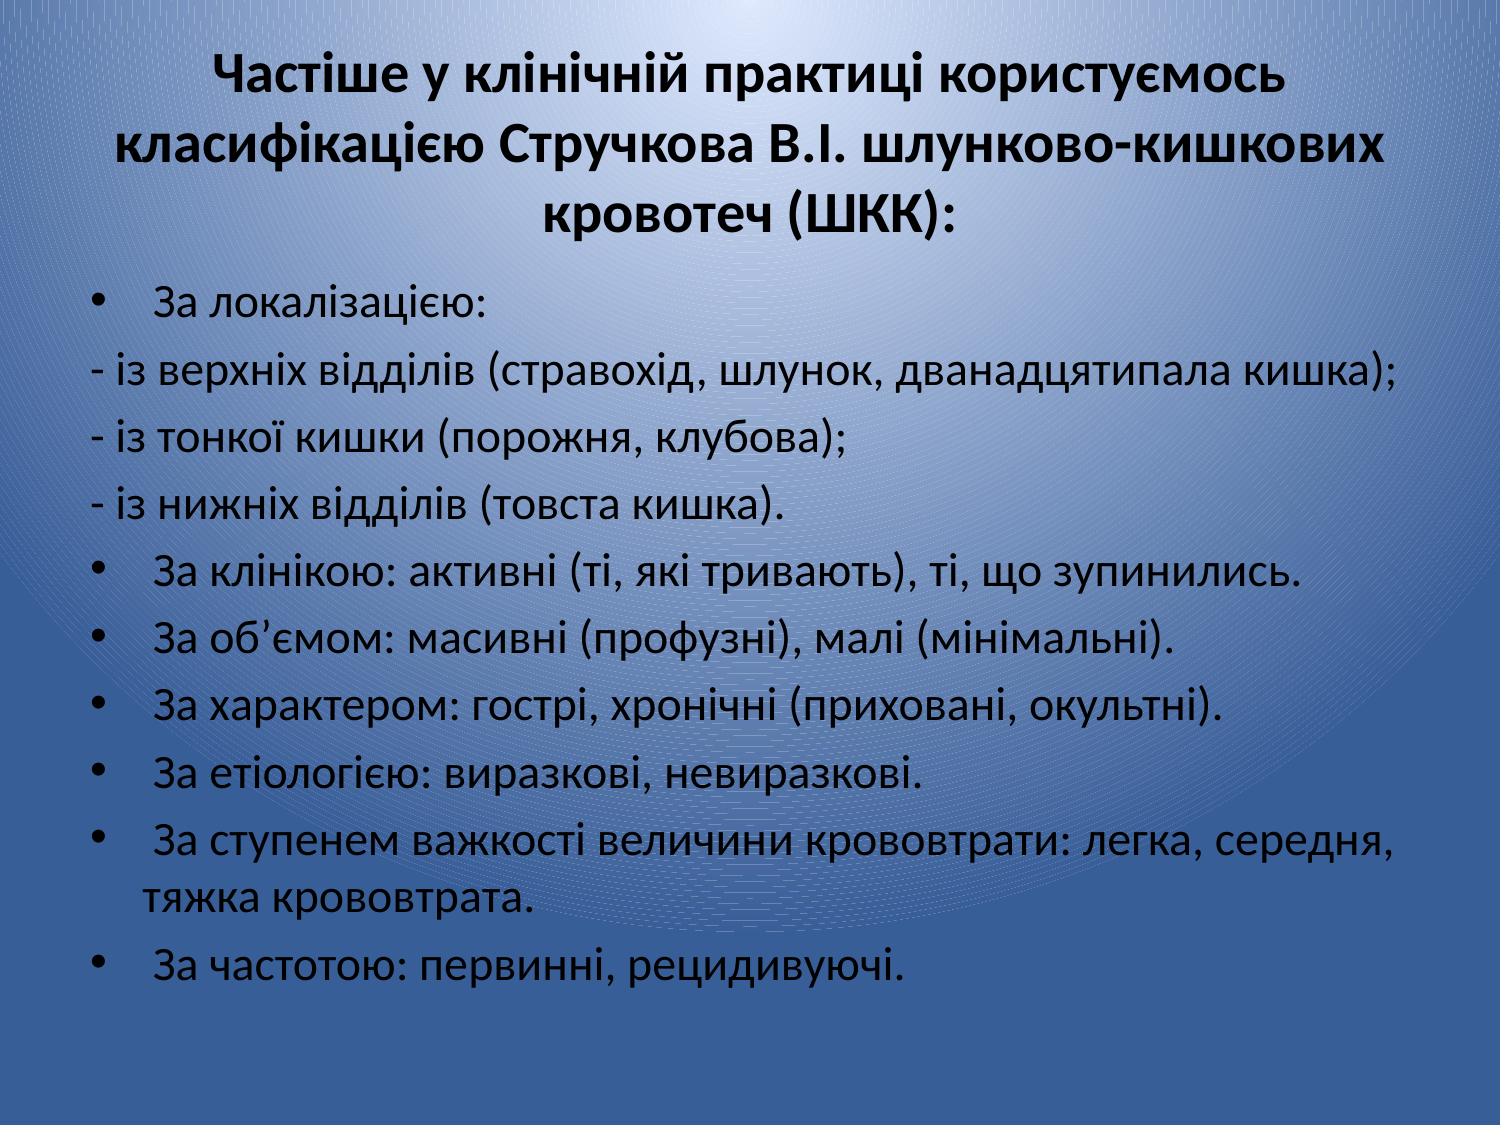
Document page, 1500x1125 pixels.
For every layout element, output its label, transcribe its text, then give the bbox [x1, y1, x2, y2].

list За локалізацією: - із верхніх відділів (стравохід, шлунок, дванадцятипала кишка); - із тонкої кишки (порожня, клубова); - із нижніх відділів (товста кишка). За клінікою: активні (ті, які тривають), ті, що зупинились. За об’ємом: масивні (профузні), малі (мінімальні). За характером: гострі, хронічні (приховані, окультні). За етіологією: виразкові, невиразкові. За ступенем важкості величини крововтрати: легка, середня, тяжка крововтрата. За частотою: первинні, рецидивуючі. [75, 262, 1425, 1005]
title Частіше у клінічній практиці користуємось класифікацією Стручкова В.І. шлунково-кишкових кровотеч (ШКК): [75, 45, 1425, 233]
